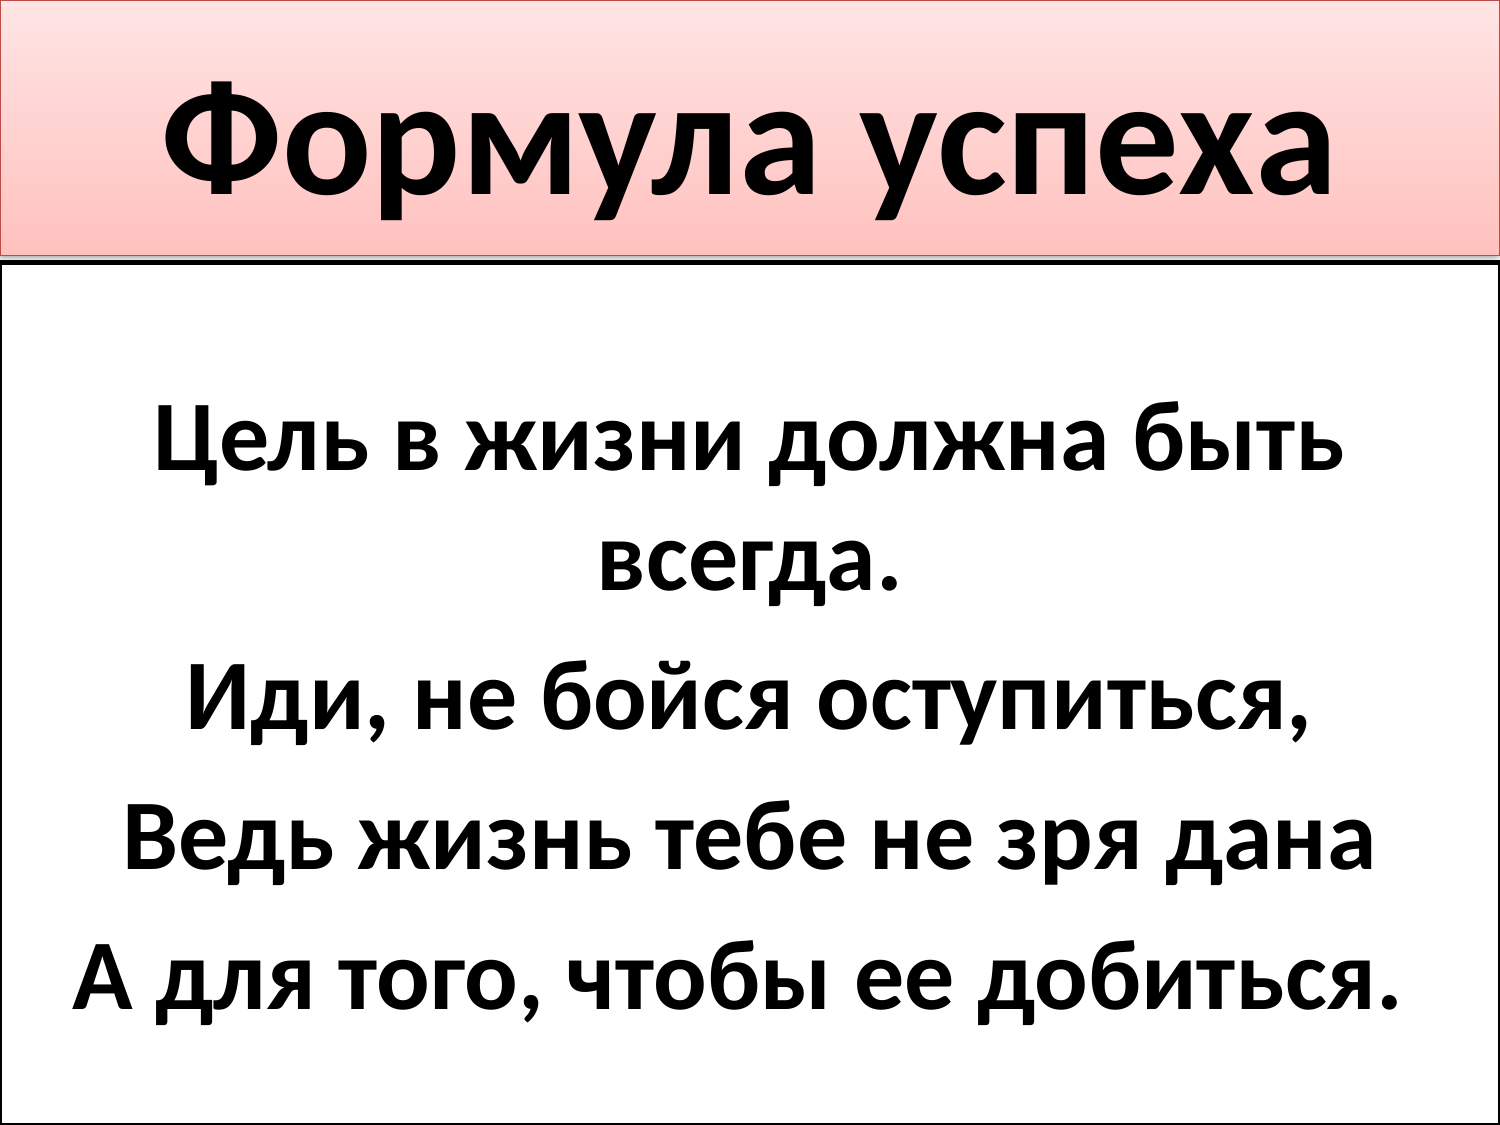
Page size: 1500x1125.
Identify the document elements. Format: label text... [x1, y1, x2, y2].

title Формула успеха [0, 0, 1500, 256]
list Цель в жизни должна быть всегда. Иди, не бойся оступиться, Ведь жизнь тебе не зря дана А для того, чтобы ее добиться. [0, 260, 1500, 1125]
